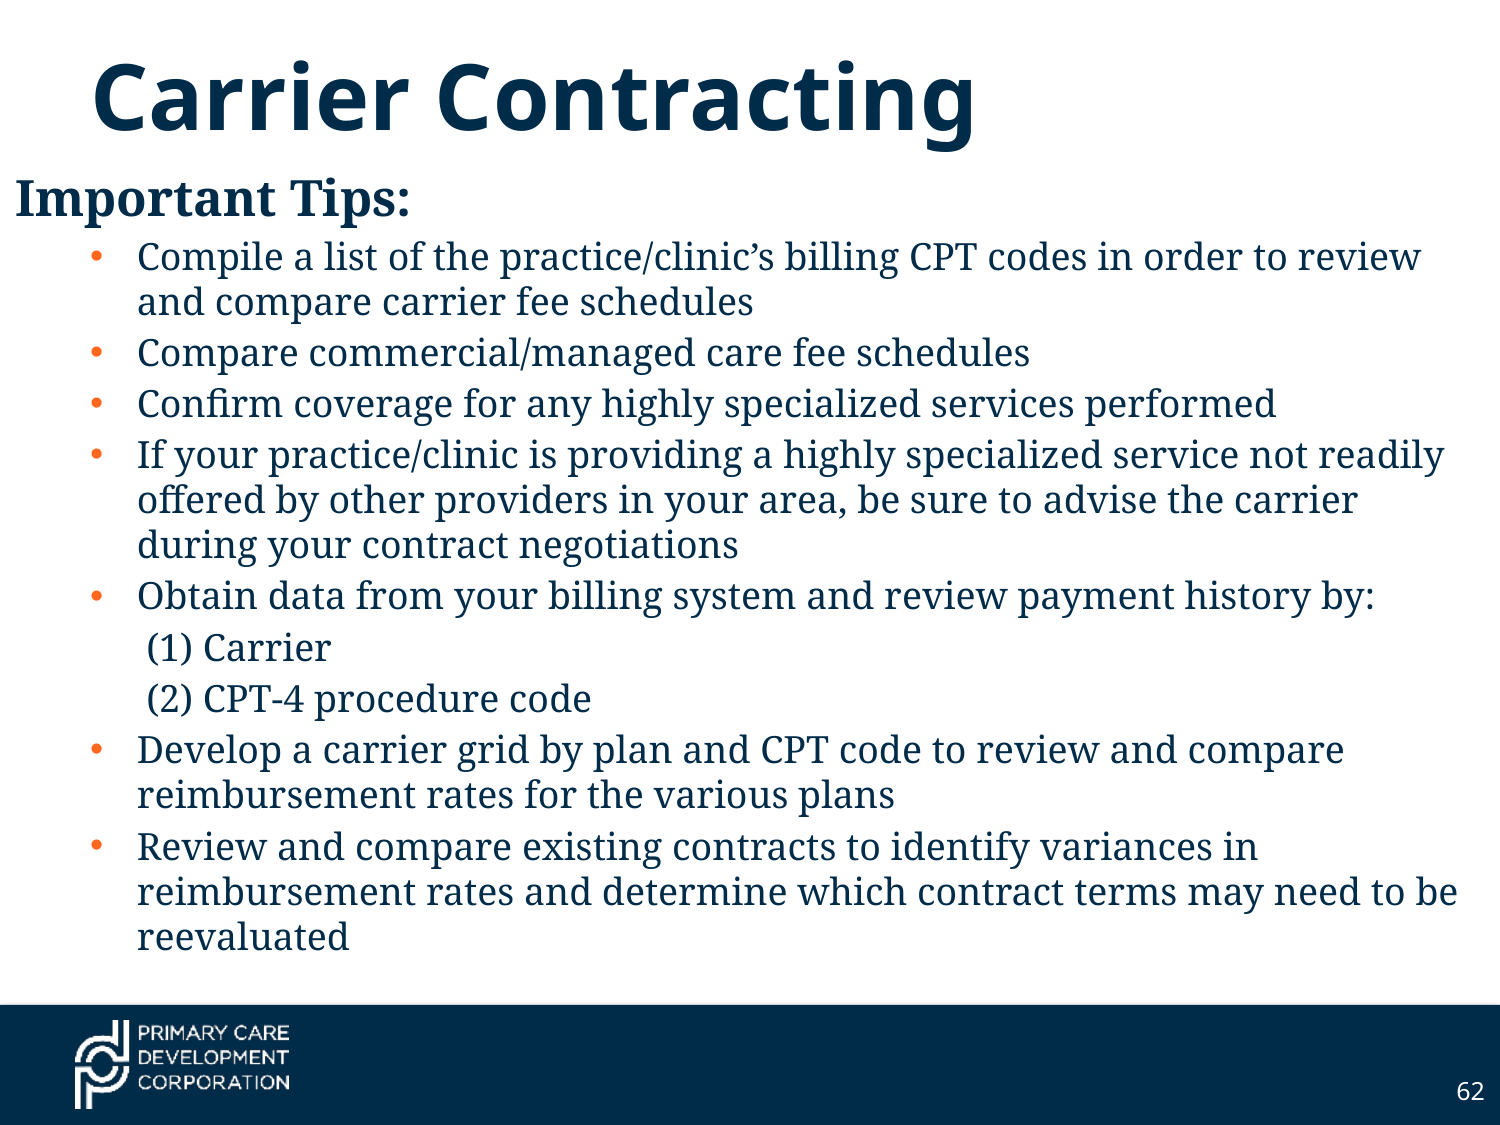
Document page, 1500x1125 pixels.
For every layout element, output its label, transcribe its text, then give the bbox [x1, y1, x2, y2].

picture [75, 1020, 289, 1109]
slide_number 62 [1433, 1062, 1500, 1123]
list Important Tips: Compile a list of the practice/clinic’s billing CPT codes in order to review and compare carrier fee schedules Compare commercial/managed care fee schedules Confirm coverage for any highly specialized services performed If your practice/clinic is providing a highly specialized service not readily offered by other providers in your area, be sure to advise the carrier during your contract negotiations Obtain data from your billing system and review payment history by: (1) Carrier (2) CPT-4 procedure code Develop a carrier grid by plan and CPT code to review and compare reimbursement rates for the various plans Review and compare existing contracts to identify variances in reimbursement rates and determine which contract terms may need to be reevaluated [0, 159, 1500, 1005]
title Carrier Contracting [75, 0, 1425, 159]
